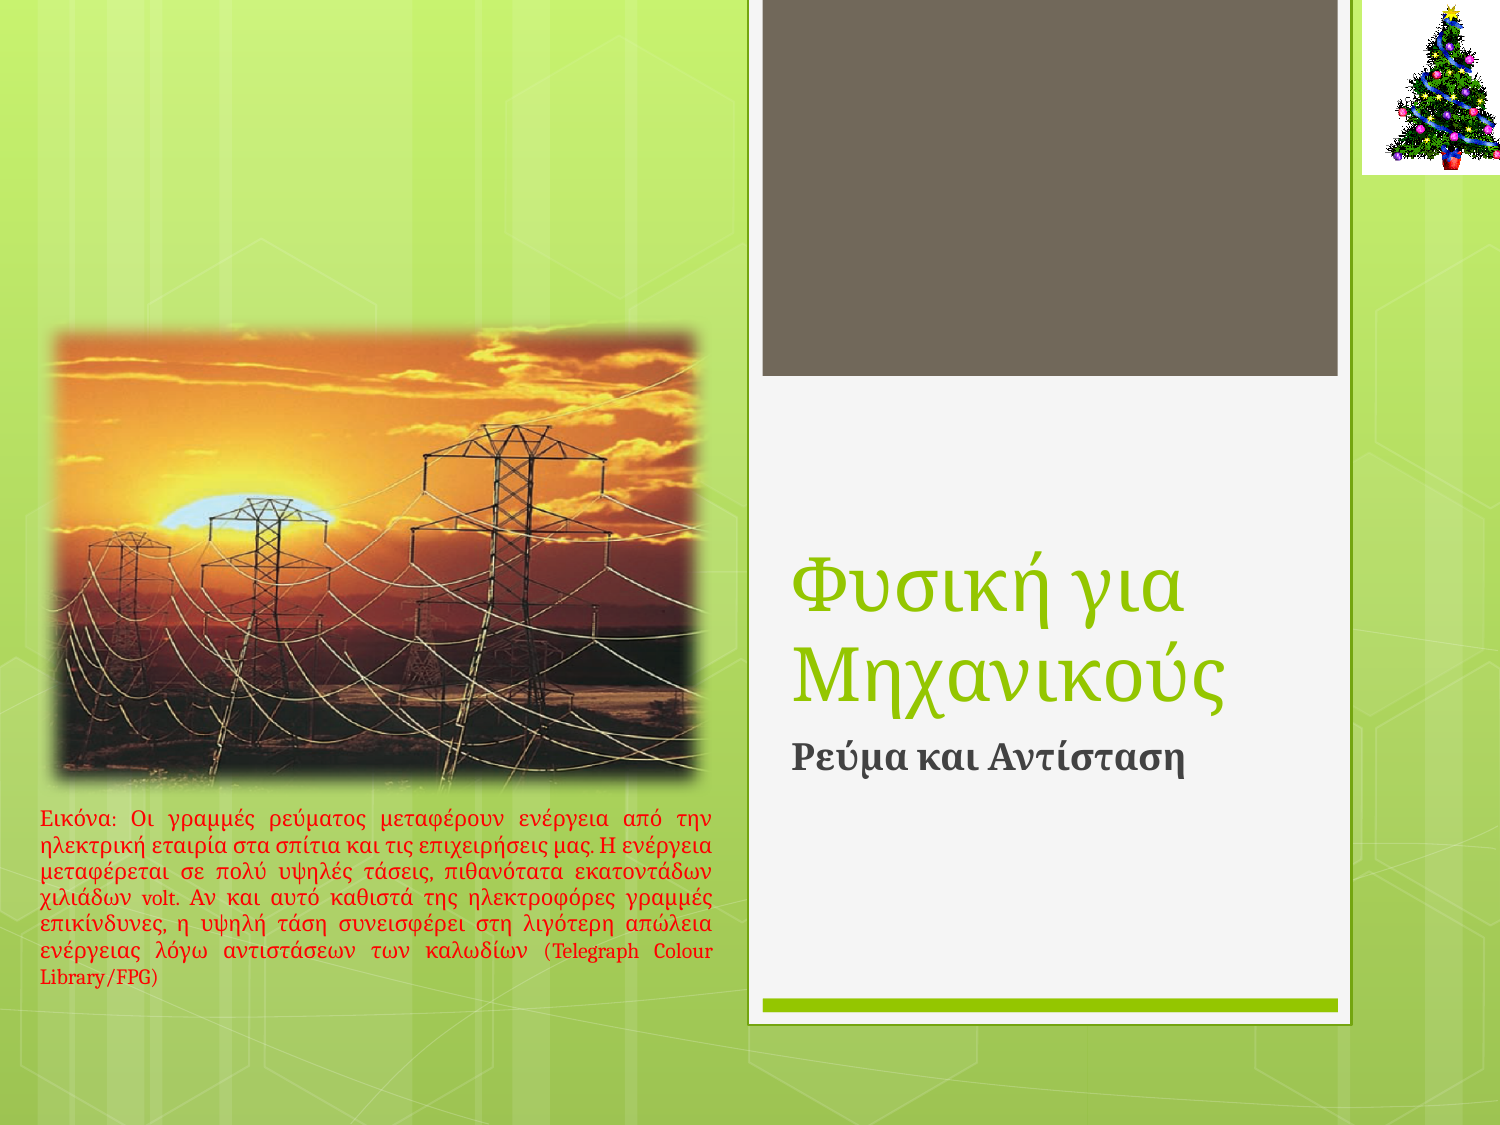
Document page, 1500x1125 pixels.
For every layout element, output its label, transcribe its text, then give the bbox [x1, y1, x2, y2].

title Φυσική για Μηχανικούς [776, 444, 1320, 724]
text_box Εικόνα: Οι γραμμές ρεύματος μεταφέρουν ενέργεια από την ηλεκτρική εταιρία στα σπίτια και τις επιχειρήσεις μας. Η ενέργεια μεταφέρεται σε πολύ υψηλές τάσεις, πιθανότατα εκατοντάδων χιλιάδων volt. Αν και αυτό καθιστά της ηλεκτροφόρες γραμμές επικίνδυνες, η υψηλή τάση συνεισφέρει στη λιγότερη απώλεια ενέργειας λόγω αντιστάσεων των καλωδίων (Telegraph Colour Library/FPG) [24, 797, 728, 996]
picture [37, 315, 713, 798]
subtitle Ρεύμα και Αντίσταση [776, 725, 1320, 933]
picture [1362, 0, 1500, 176]
